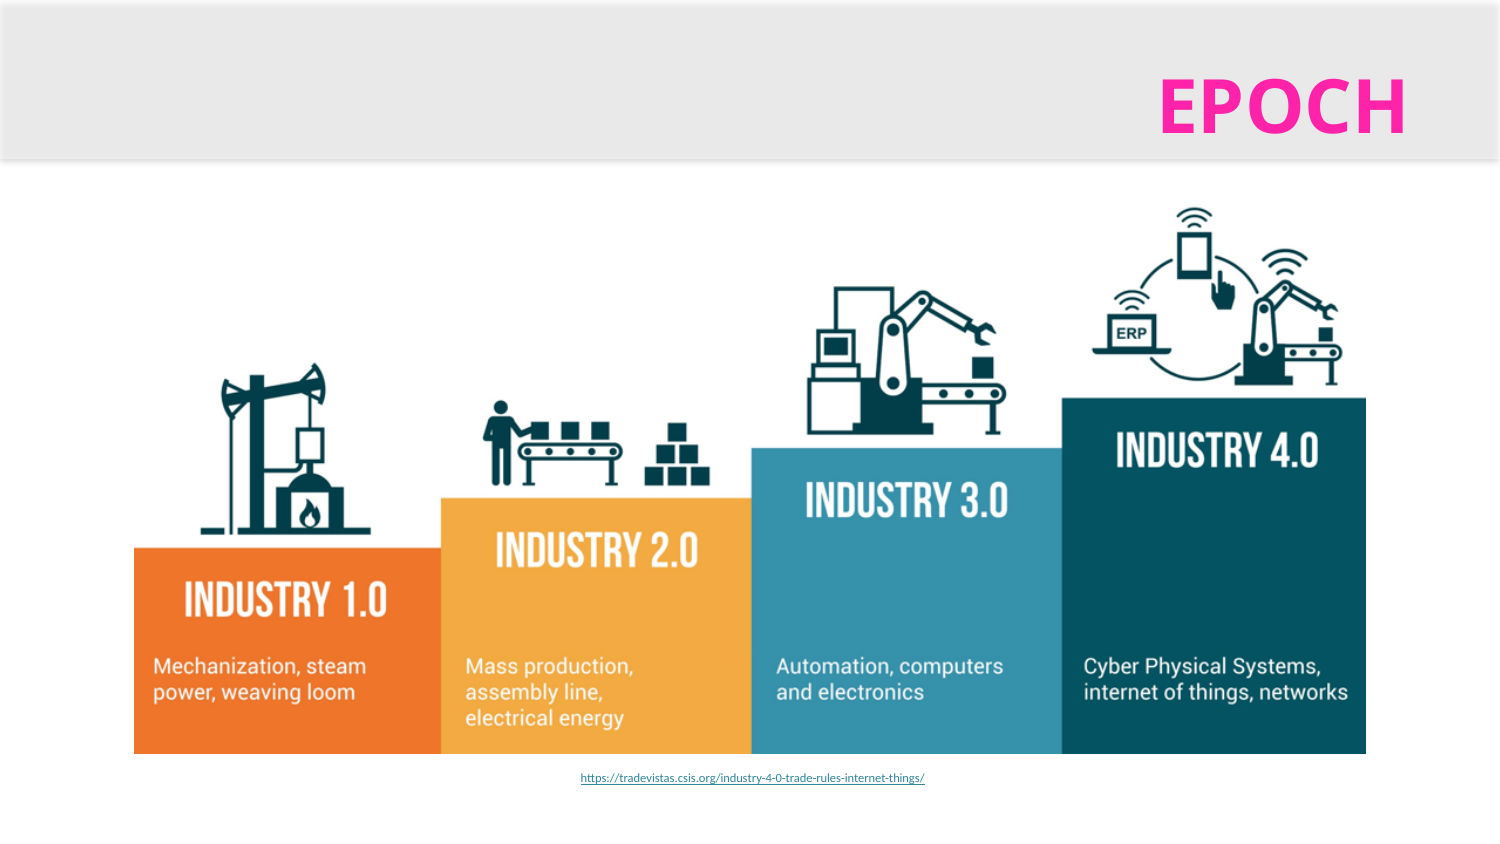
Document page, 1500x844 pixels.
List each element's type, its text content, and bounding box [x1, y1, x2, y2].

title Epoch [75, 33, 1425, 175]
text_box https://tradevistas.csis.org/industry-4-0-trade-rules-internet-things/ [565, 763, 940, 793]
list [134, 196, 1366, 754]
